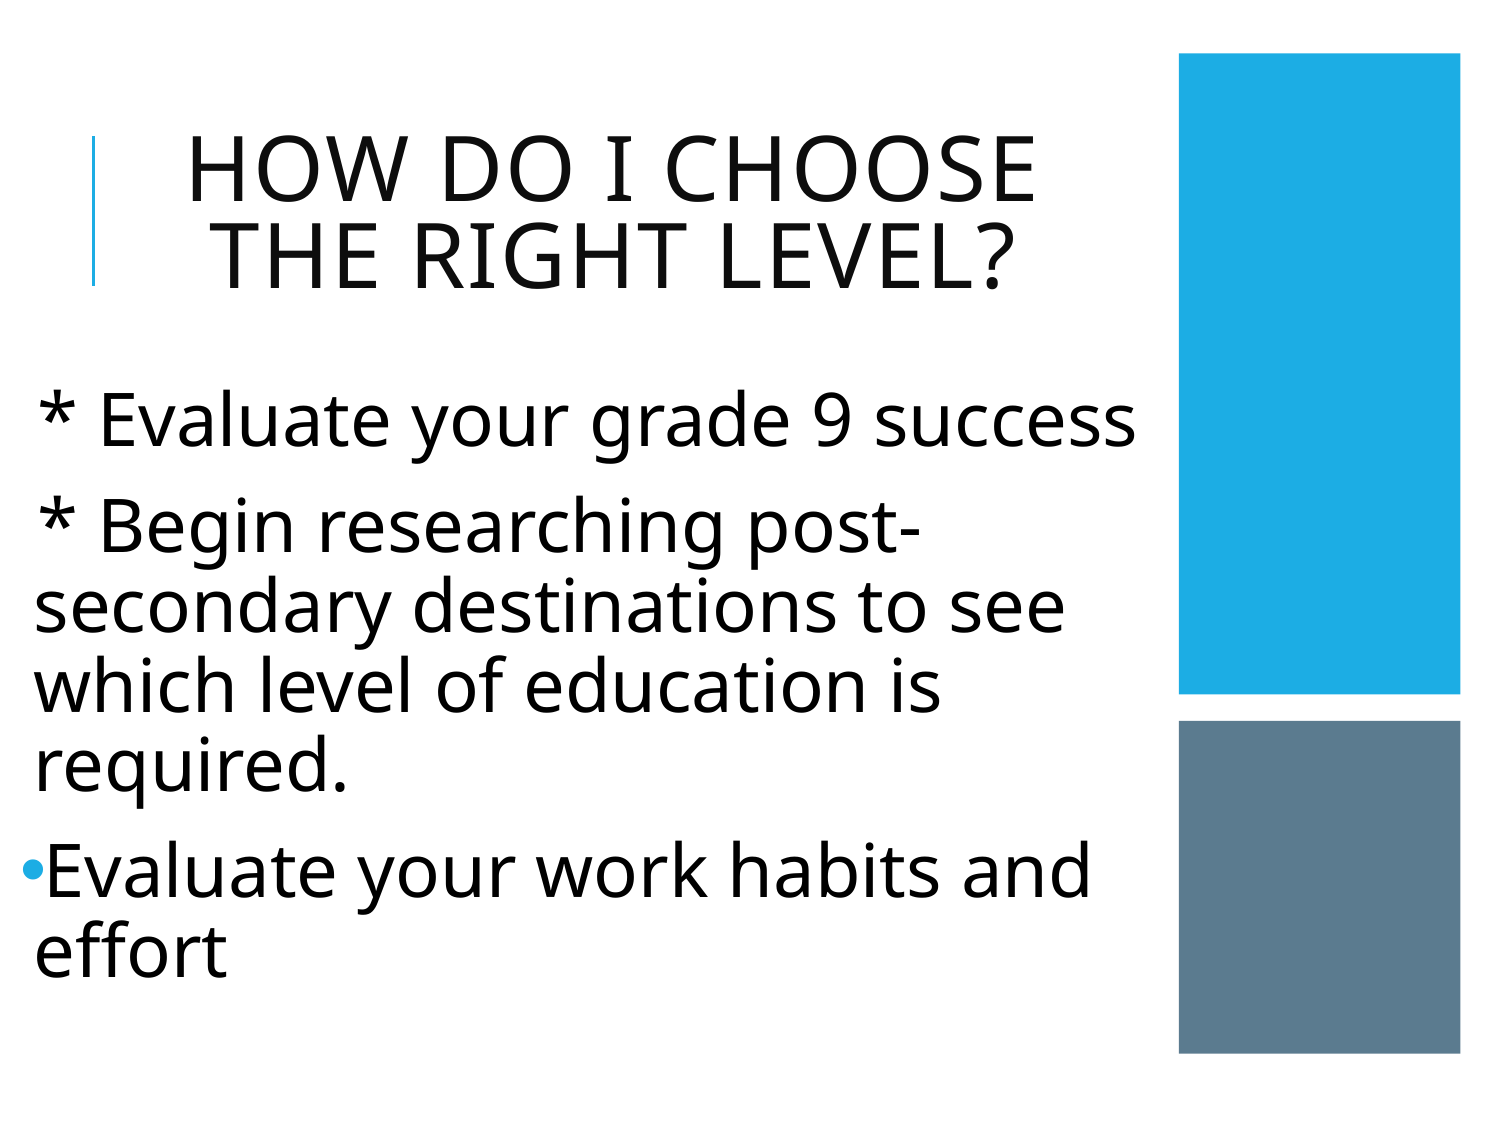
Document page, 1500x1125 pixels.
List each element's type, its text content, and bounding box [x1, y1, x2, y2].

title How do I choose the right level? [160, 96, 1067, 342]
text_box [1178, 720, 1462, 1055]
list * Evaluate your grade 9 success * Begin researching post-secondary destinations to see which level of education is required. Evaluate your work habits and effort [12, 375, 1162, 1035]
text_box [1178, 52, 1462, 696]
